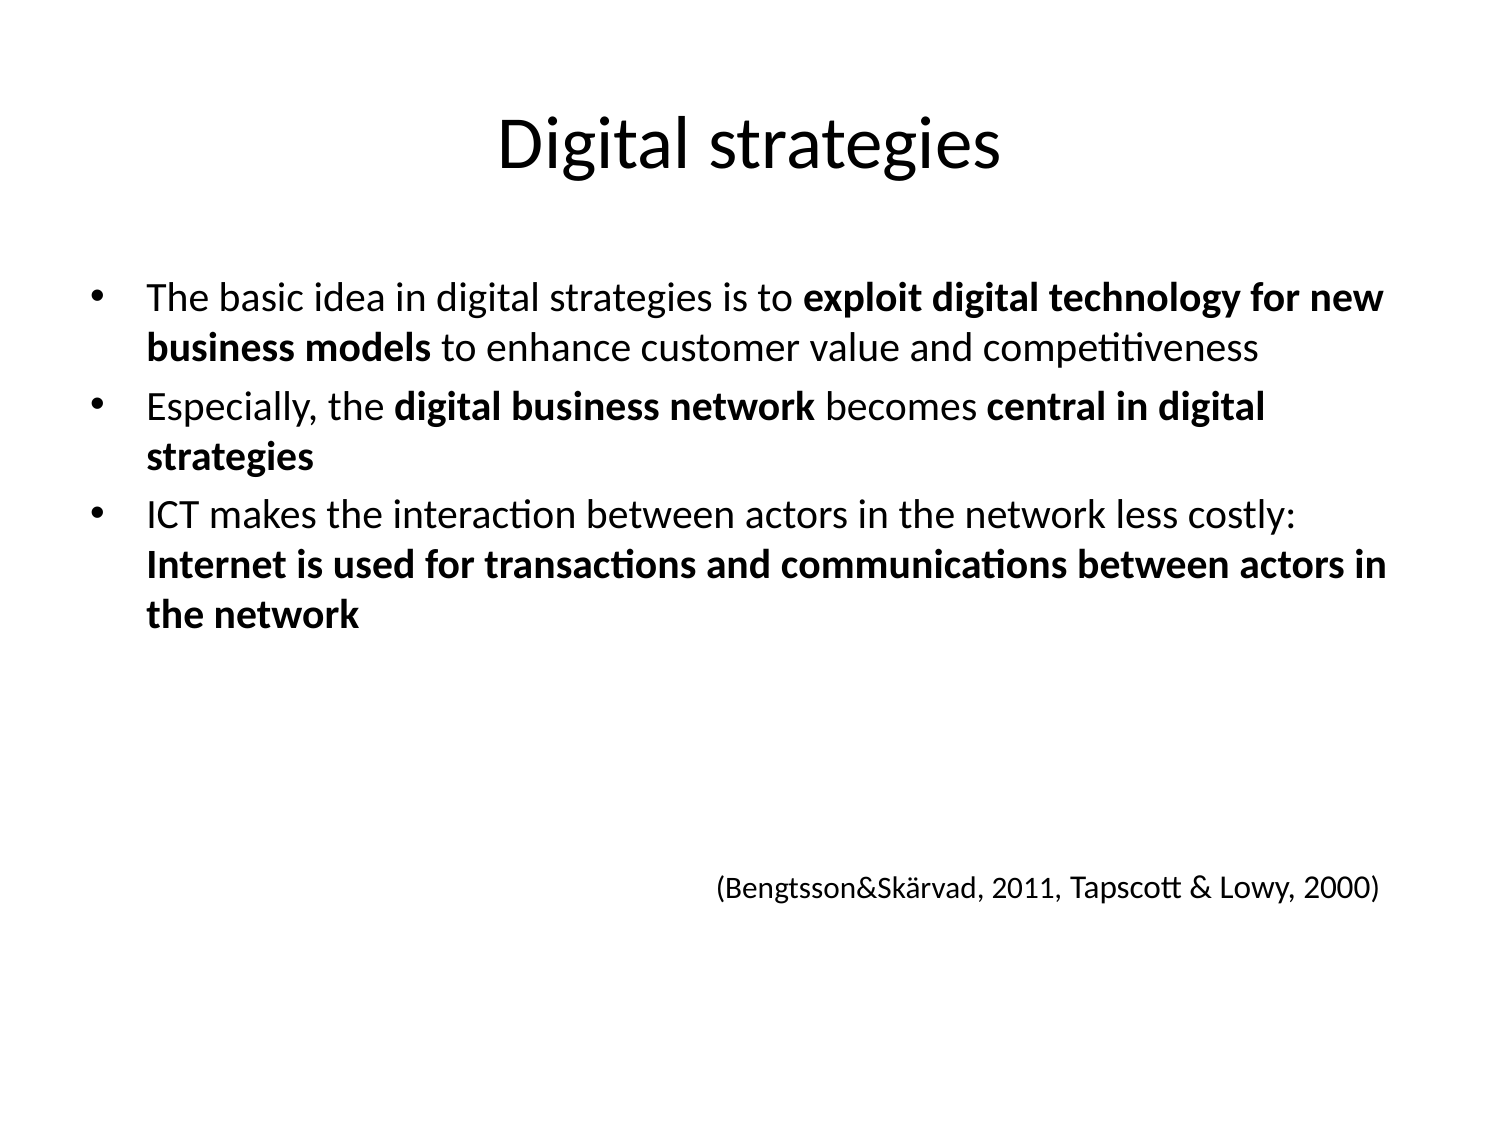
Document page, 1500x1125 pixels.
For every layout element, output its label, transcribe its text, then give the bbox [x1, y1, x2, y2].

title Digital strategies [75, 45, 1425, 233]
text_box (Bengtsson&Skärvad, 2011, Tapscott & Lowy, 2000) [701, 857, 1396, 913]
list The basic idea in digital strategies is to exploit digital technology for new business models to enhance customer value and competitiveness Especially, the digital business network becomes central in digital strategies ICT makes the interaction between actors in the network less costly: Internet is used for transactions and communications between actors in the network [75, 262, 1425, 1005]
